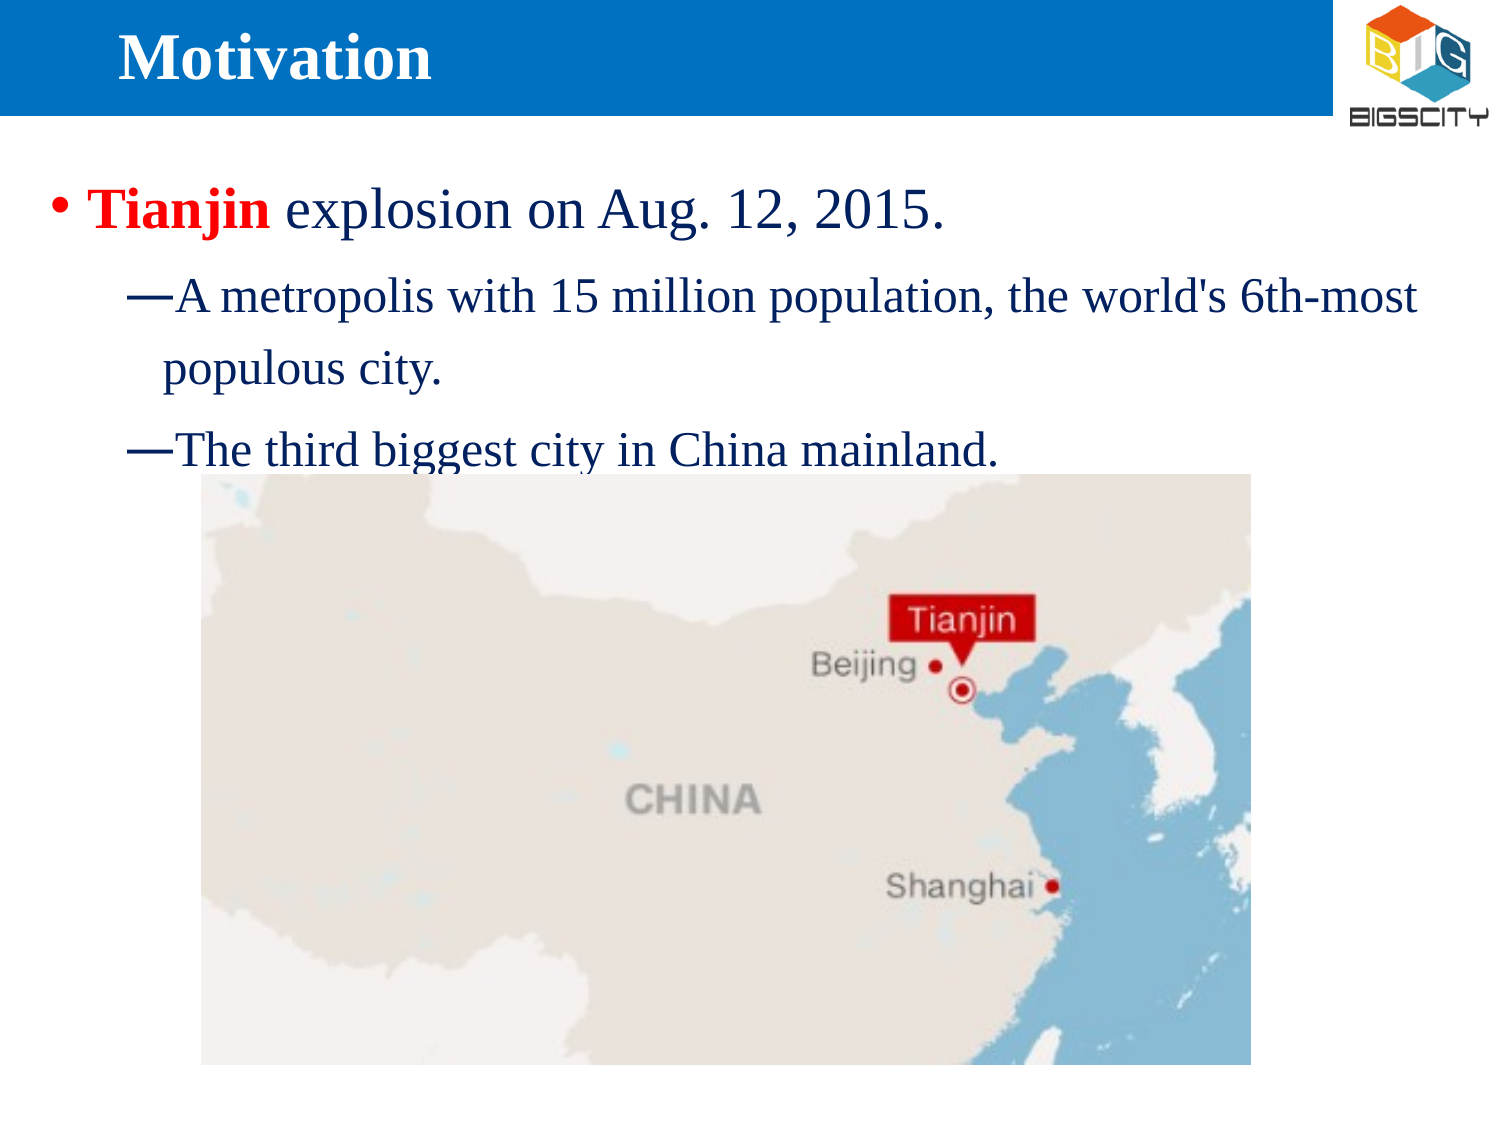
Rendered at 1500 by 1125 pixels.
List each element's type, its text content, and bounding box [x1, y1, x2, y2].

title Motivation [103, 0, 1294, 116]
picture [1350, 5, 1490, 127]
picture [201, 474, 1251, 1065]
list Tianjin explosion on Aug. 12, 2015. A metropolis with 15 million population, the world's 6th-most populous city. The third biggest city in China mainland. [34, 148, 1459, 509]
